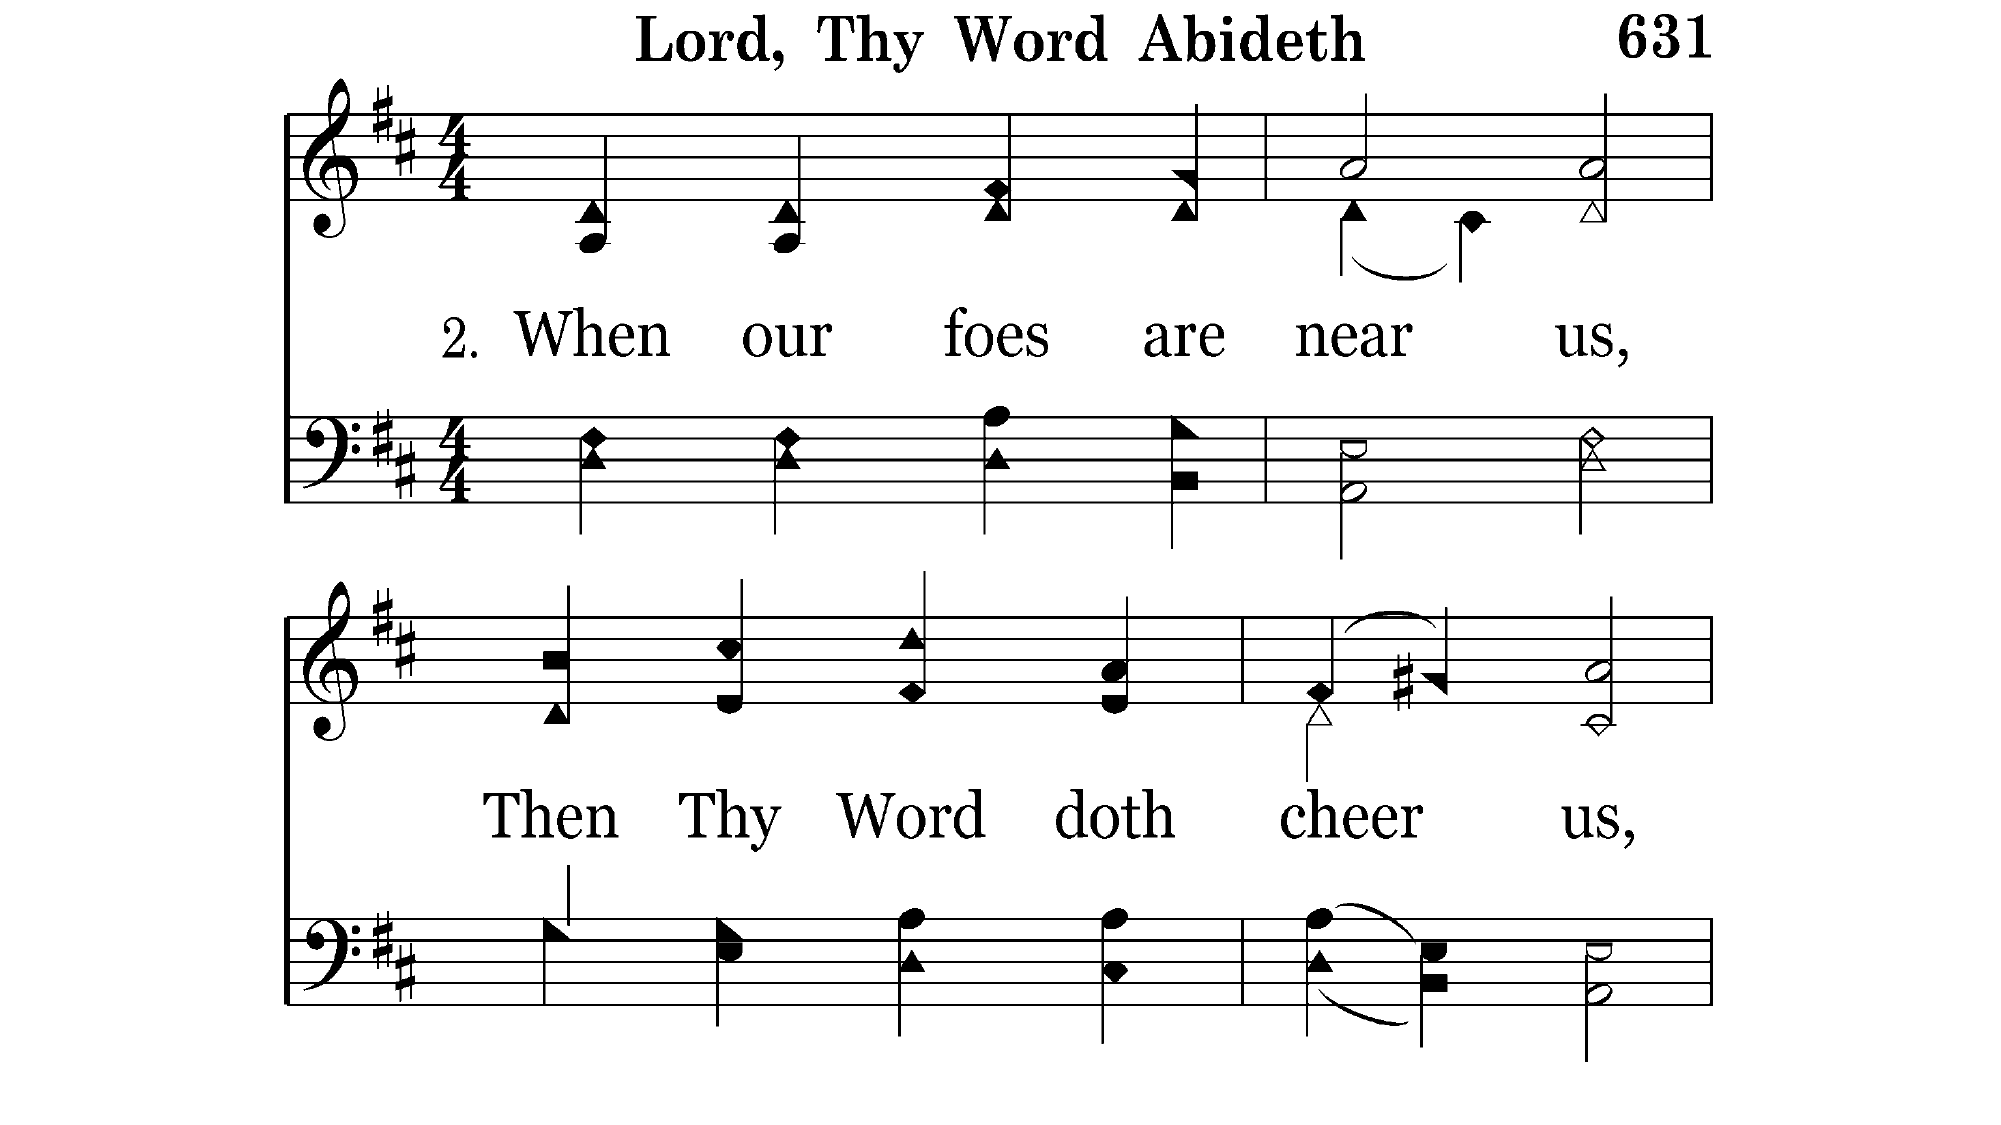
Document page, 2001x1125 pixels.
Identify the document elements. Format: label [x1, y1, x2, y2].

picture [249, 0, 1750, 1125]
